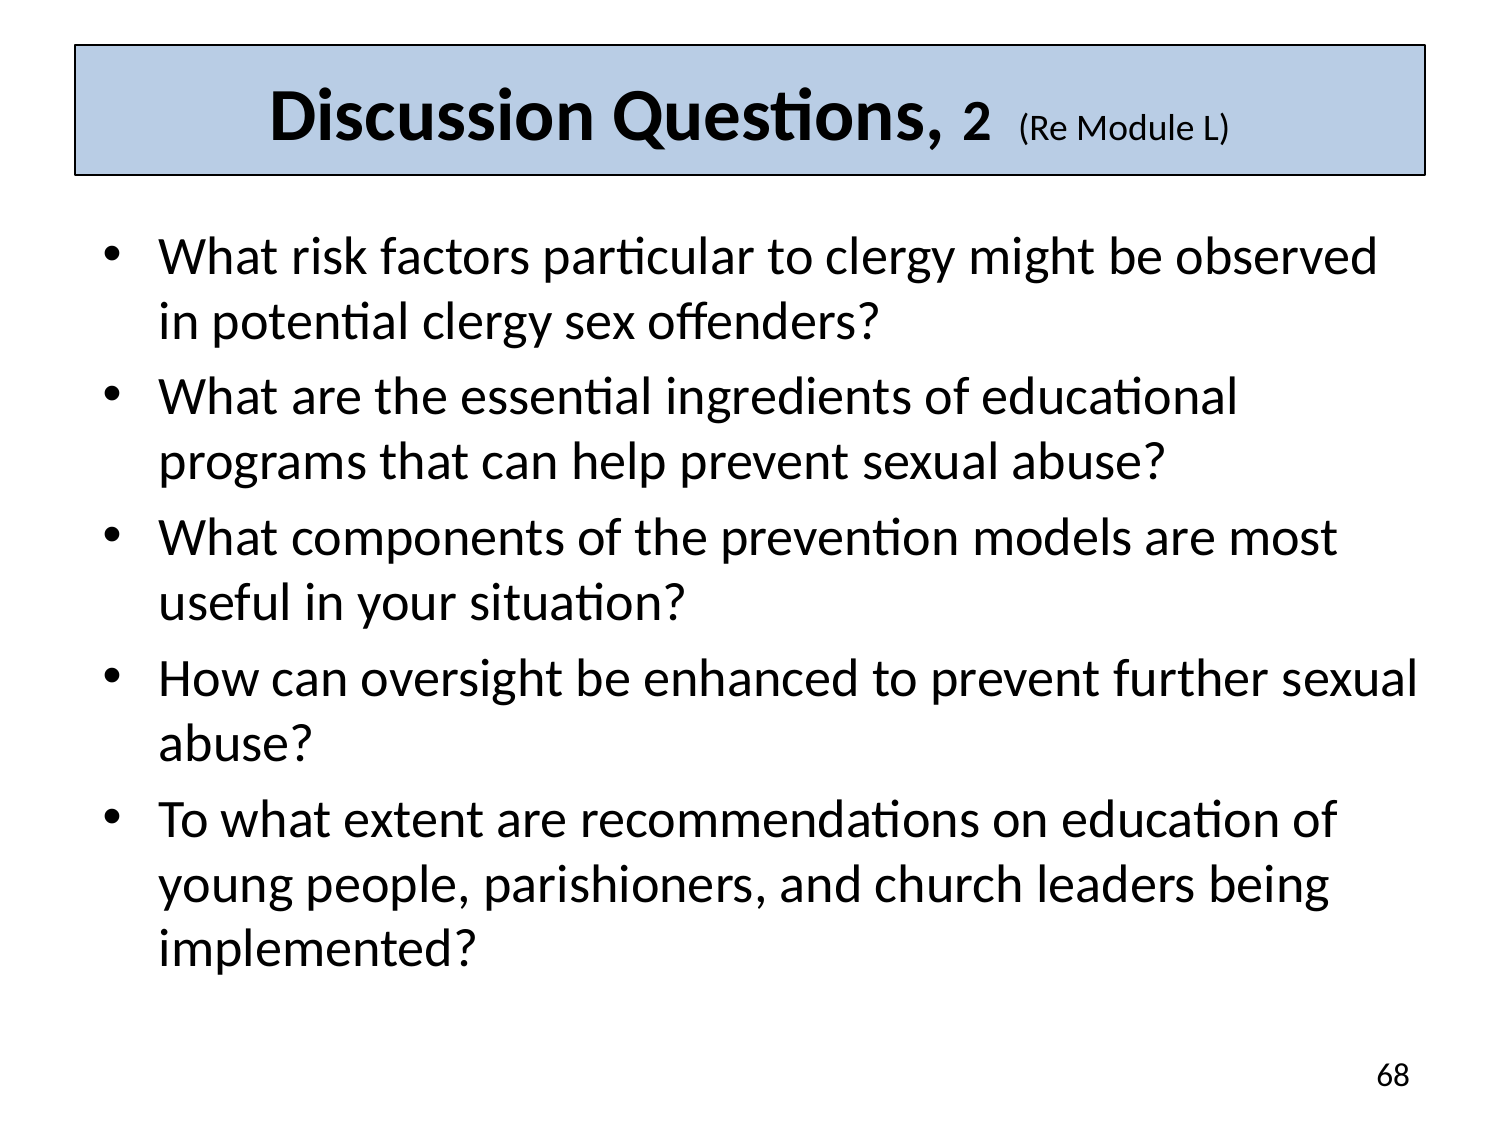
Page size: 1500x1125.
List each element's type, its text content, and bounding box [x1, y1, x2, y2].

list What risk factors particular to clergy might be observed in potential clergy sex offenders? What are the essential ingredients of educational programs that can help prevent sexual abuse? What components of the prevention models are most useful in your situation? How can oversight be enhanced to prevent further sexual abuse? To what extent are recommendations on education of young people, parishioners, and church leaders being implemented? [87, 212, 1438, 992]
slide_number 68 [1074, 1042, 1425, 1103]
title Discussion Questions, 2 (Re Module L) [75, 45, 1425, 175]
